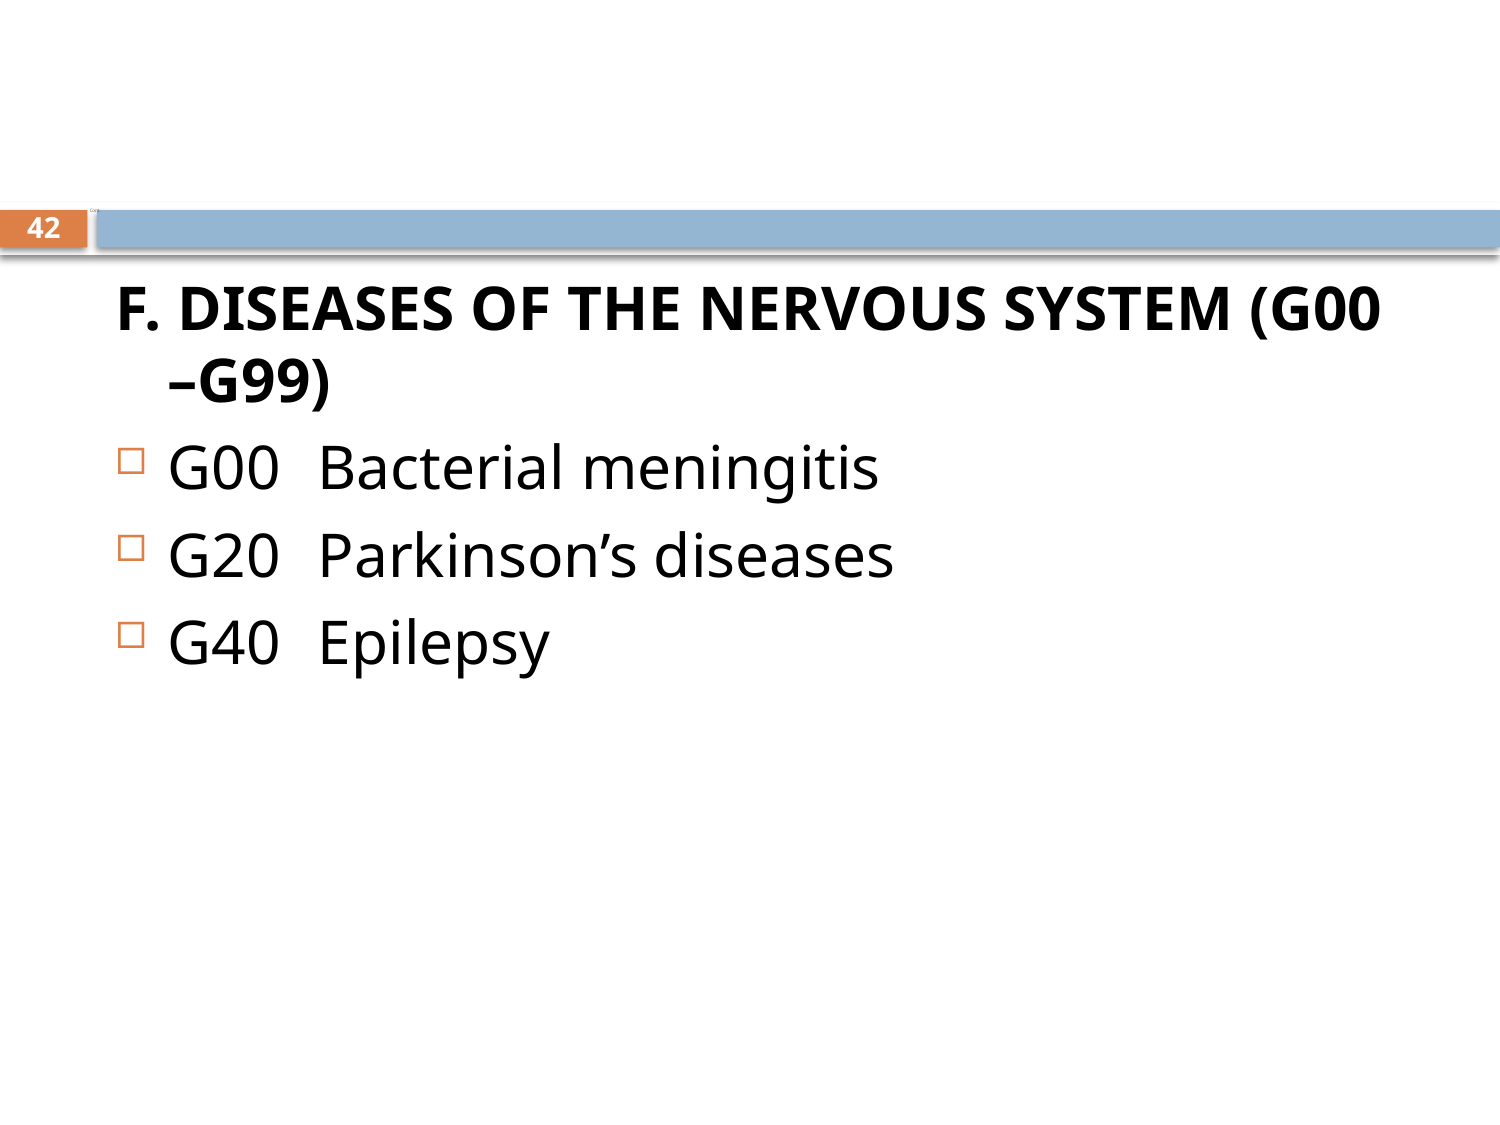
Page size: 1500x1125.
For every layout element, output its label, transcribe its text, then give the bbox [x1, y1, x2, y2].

list F. DISEASES OF THE NERVOUS SYSTEM (G00 –G99) G00 Bacterial meningitis G20 Parkinson’s diseases G40 Epilepsy [100, 262, 1438, 1000]
title Cont. [75, 200, 1425, 233]
slide_number 42 [0, 208, 88, 249]
